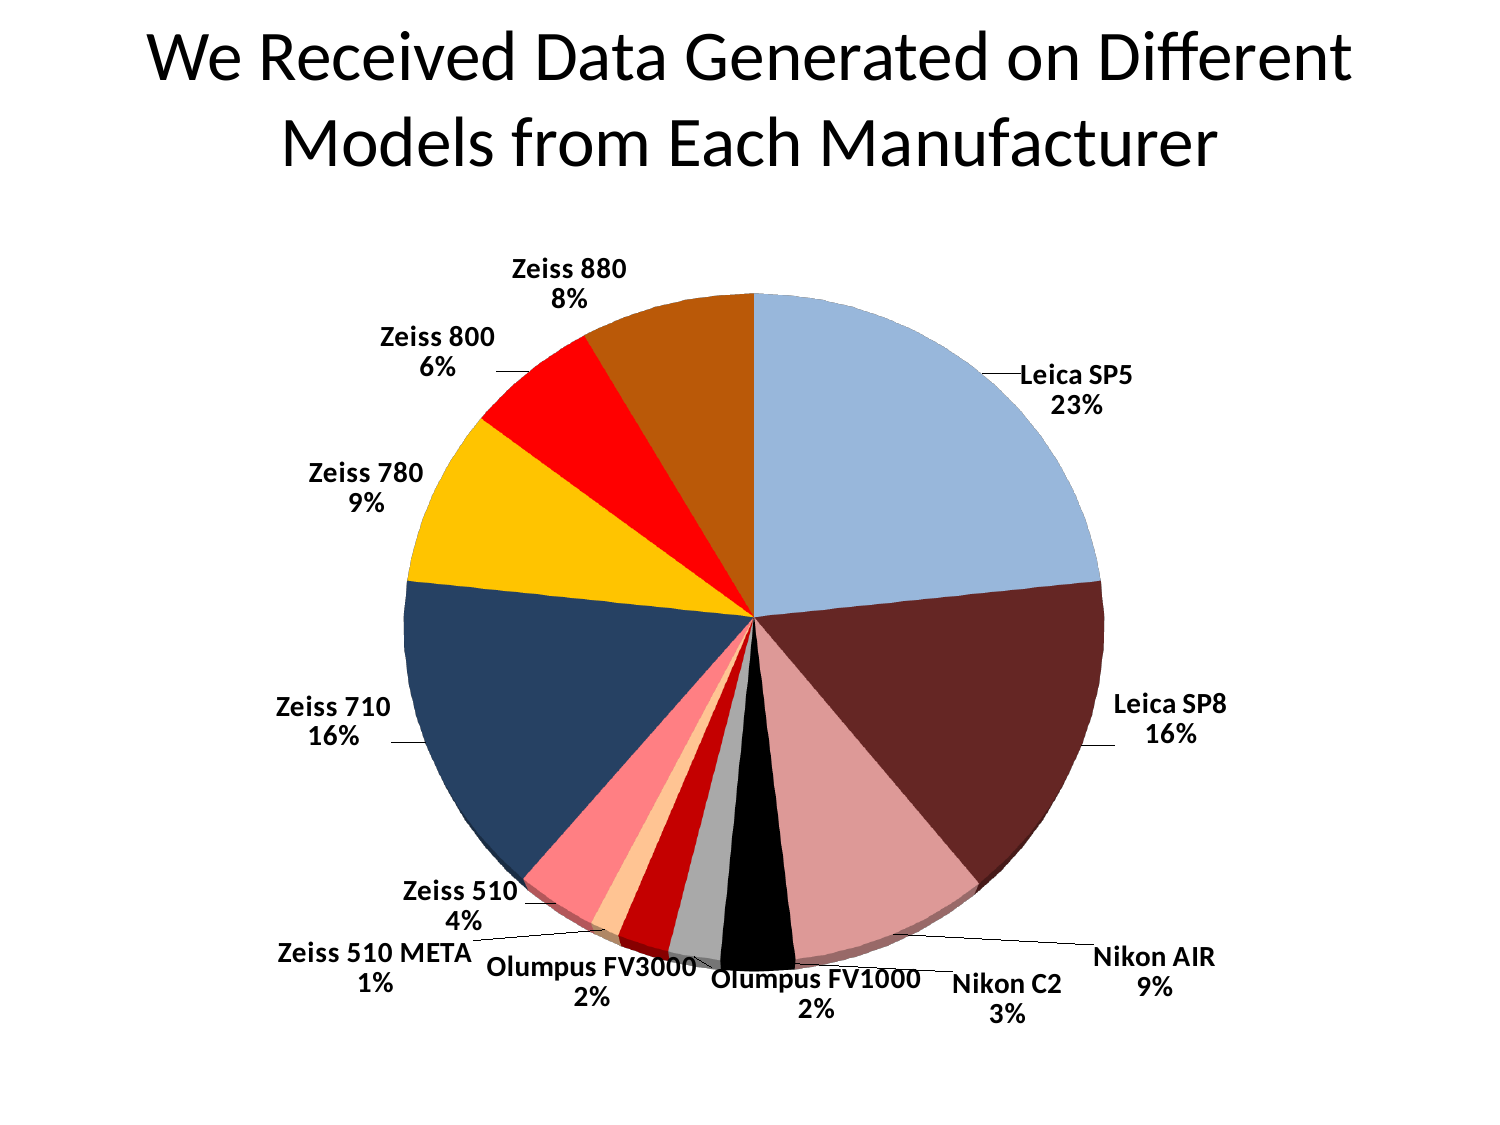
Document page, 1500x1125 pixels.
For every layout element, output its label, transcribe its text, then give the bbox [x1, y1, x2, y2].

title We Received Data Generated on Different Models from Each Manufacturer [75, 1, 1425, 189]
chart [2, 222, 1500, 1049]
